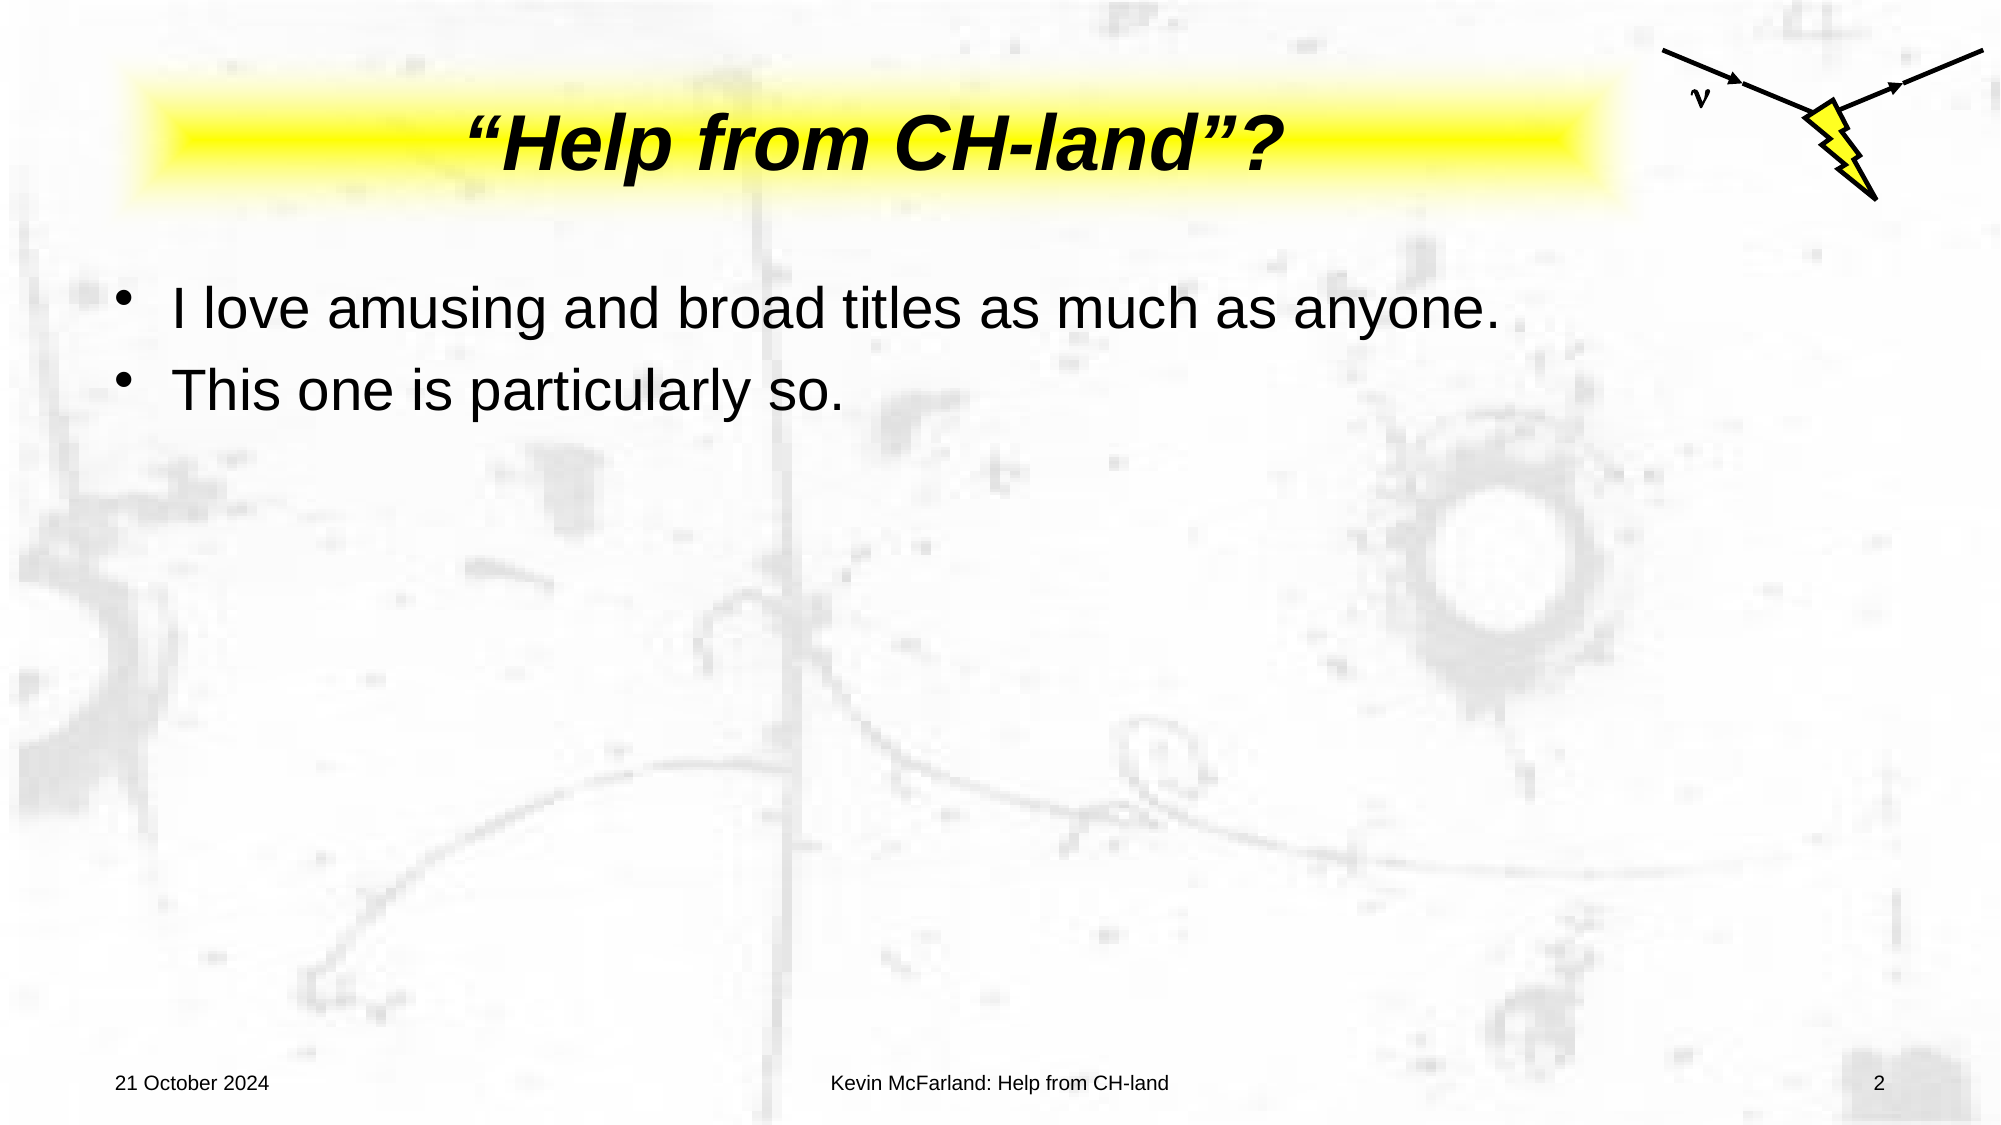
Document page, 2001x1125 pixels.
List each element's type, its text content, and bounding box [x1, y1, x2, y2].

list I love amusing and broad titles as much as anyone. This one is particularly so. [99, 262, 1900, 1006]
footer Kevin McFarland: Help from CH-land [683, 1062, 1317, 1100]
slide_number 2 [1433, 1062, 1900, 1100]
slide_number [99, 1062, 567, 1100]
picture [0, 0, 2001, 1125]
title “Help from CH-land”? [99, 45, 1650, 233]
